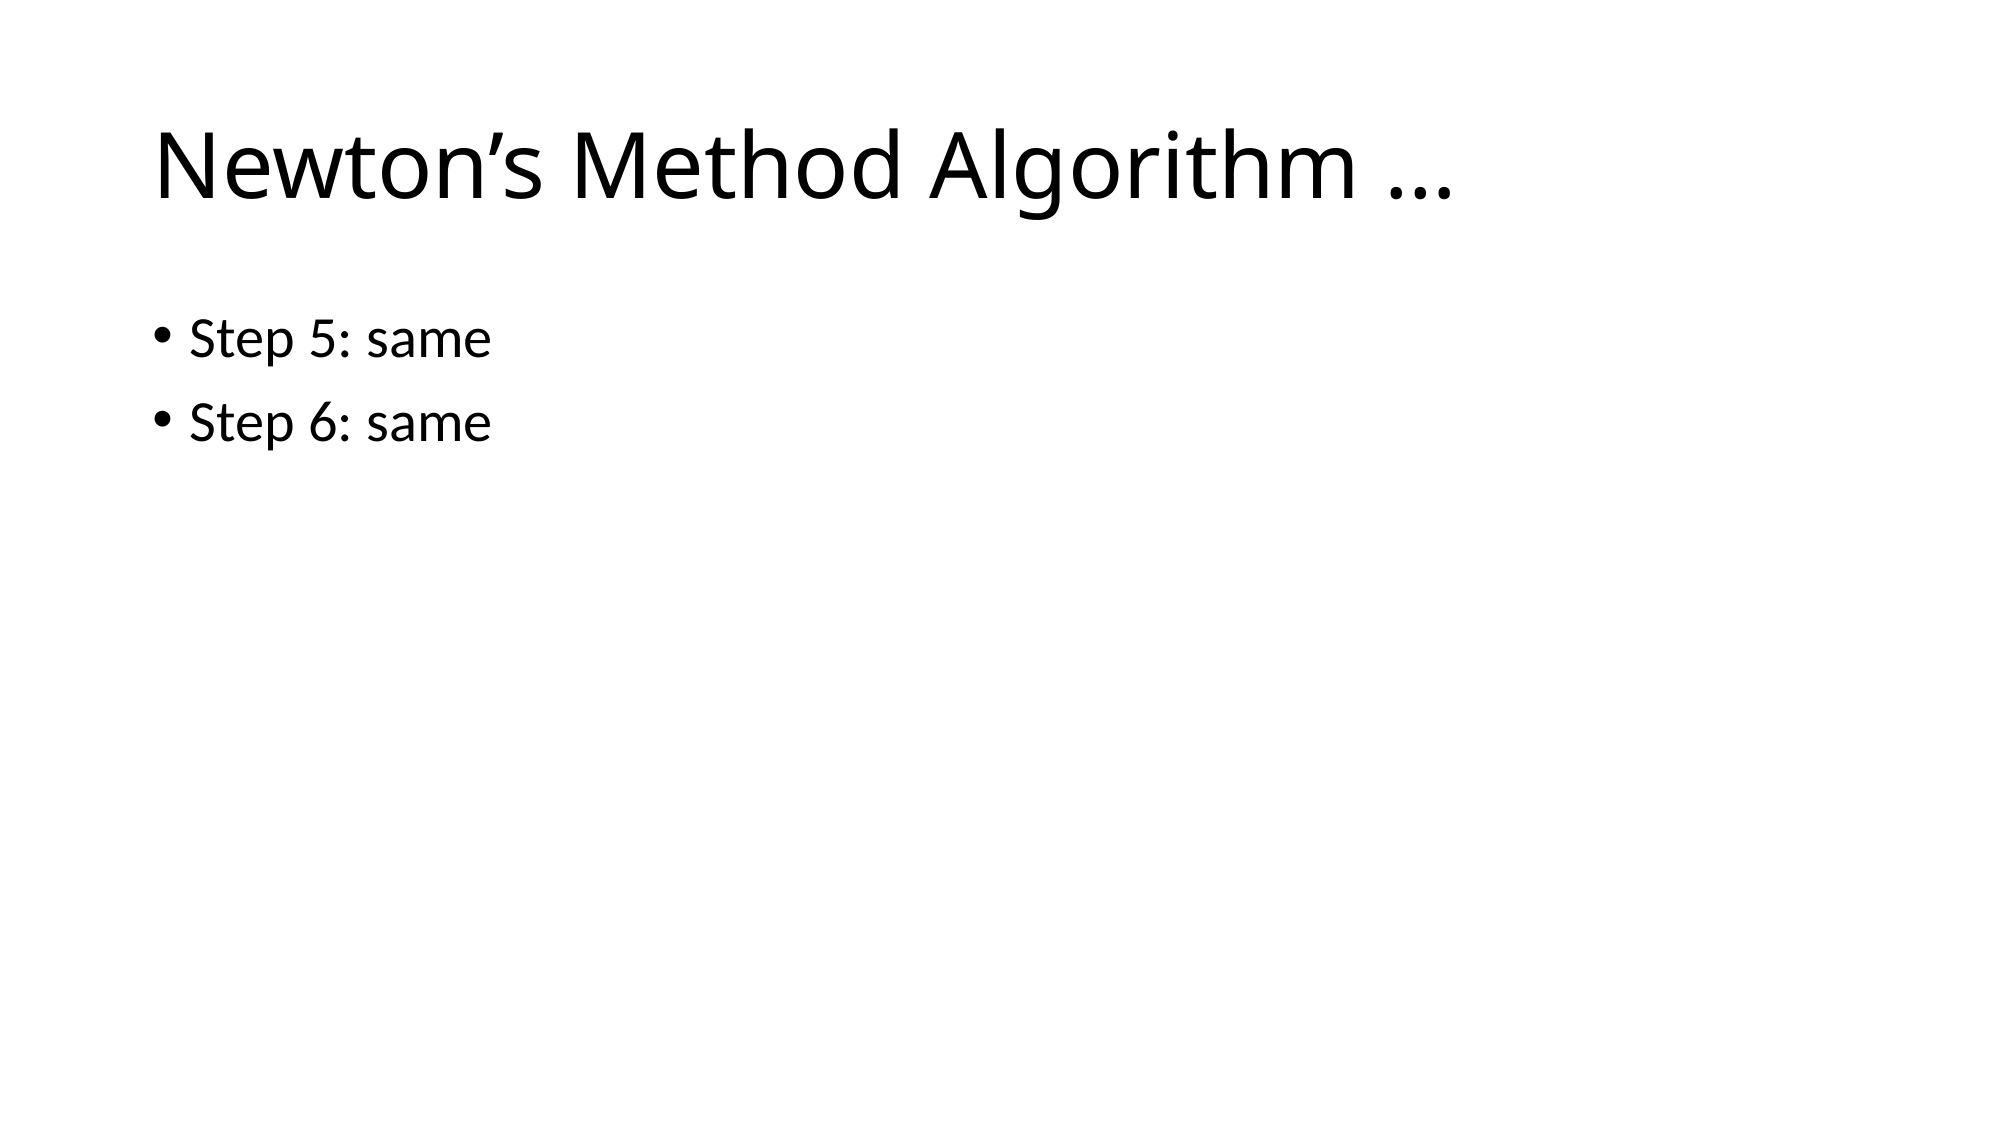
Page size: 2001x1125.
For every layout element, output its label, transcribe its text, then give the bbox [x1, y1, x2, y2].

list Step 5: same Step 6: same [137, 299, 1863, 1014]
title Newton’s Method Algorithm … [137, 59, 1863, 278]
